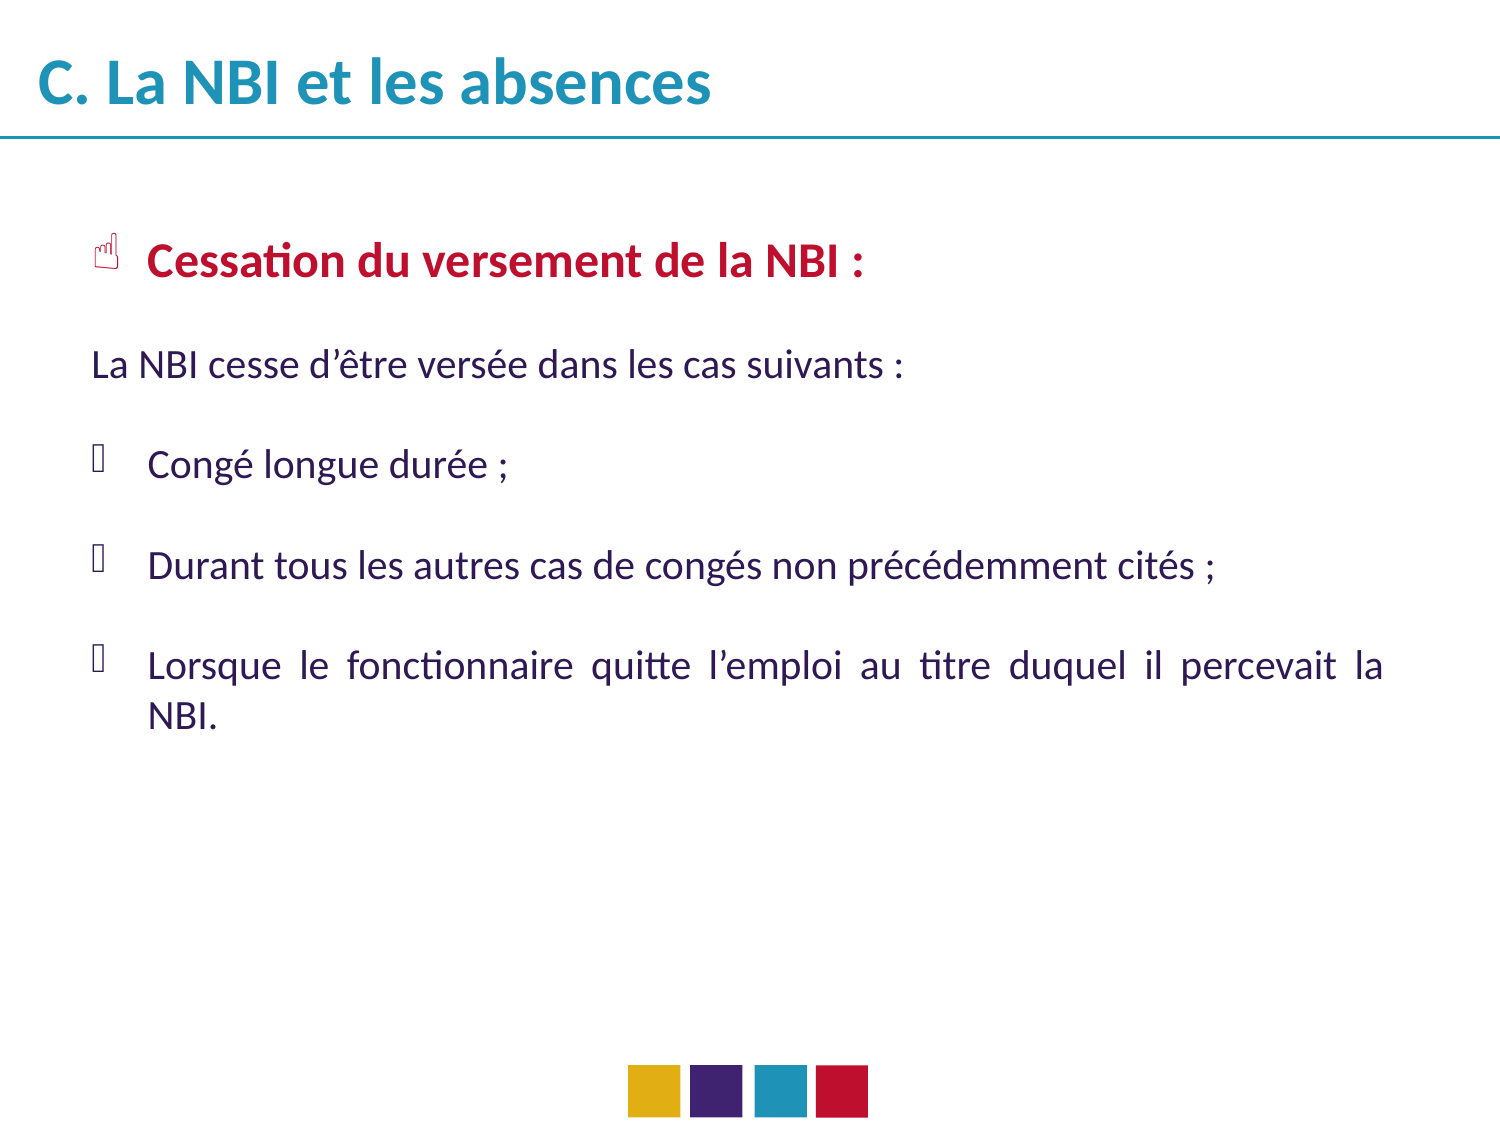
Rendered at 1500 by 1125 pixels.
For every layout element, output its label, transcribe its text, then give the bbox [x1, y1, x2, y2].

text_box C. La NBI et les absences [23, 30, 1423, 126]
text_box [627, 1064, 869, 1118]
text_box [49, 184, 1451, 1012]
text_box Cessation du versement de la NBI : La NBI cesse d’être versée dans les cas suivants : Congé longue durée ; Durant tous les autres cas de congés non précédemment cités ; Lorsque le fonctionnaire quitte l’emploi au titre duquel il percevait la NBI. [76, 219, 1400, 845]
